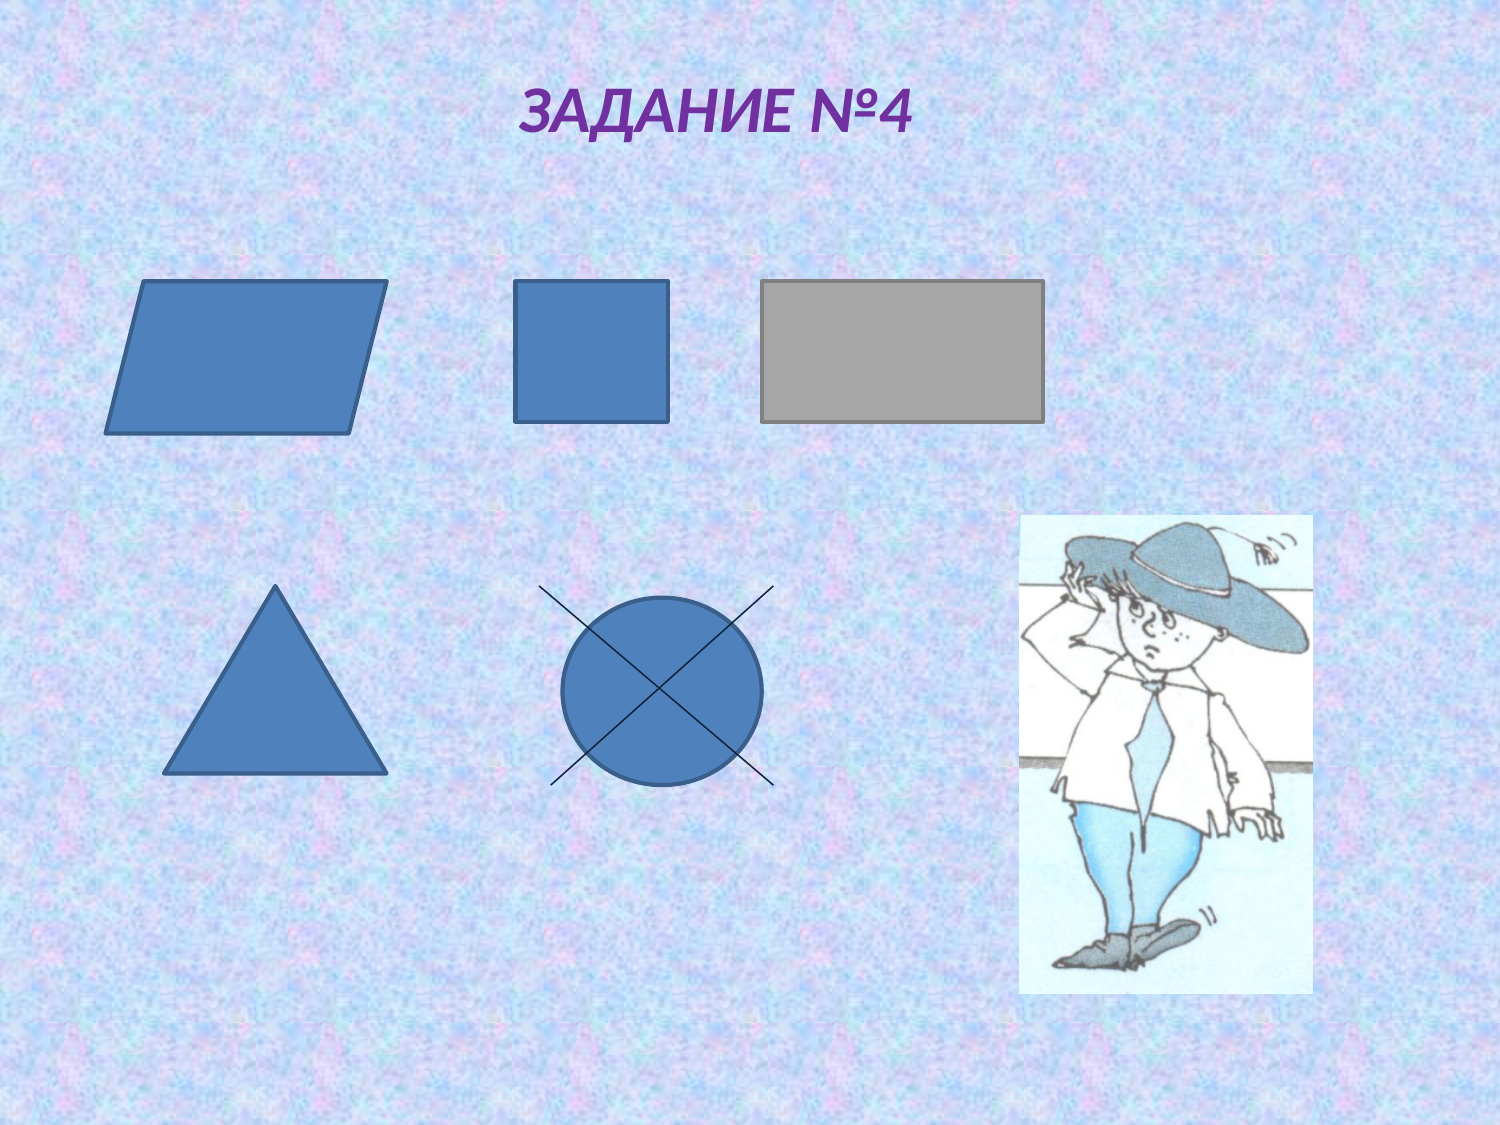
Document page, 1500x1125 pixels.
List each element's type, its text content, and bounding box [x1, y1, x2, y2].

text_box [103, 279, 389, 436]
text_box [162, 583, 389, 776]
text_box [550, 585, 774, 786]
picture [0, 0, 1500, 1125]
text_box [513, 279, 670, 424]
text_box ЗАДАНИЕ №4 [503, 58, 950, 154]
text_box [760, 279, 1045, 424]
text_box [538, 585, 549, 786]
